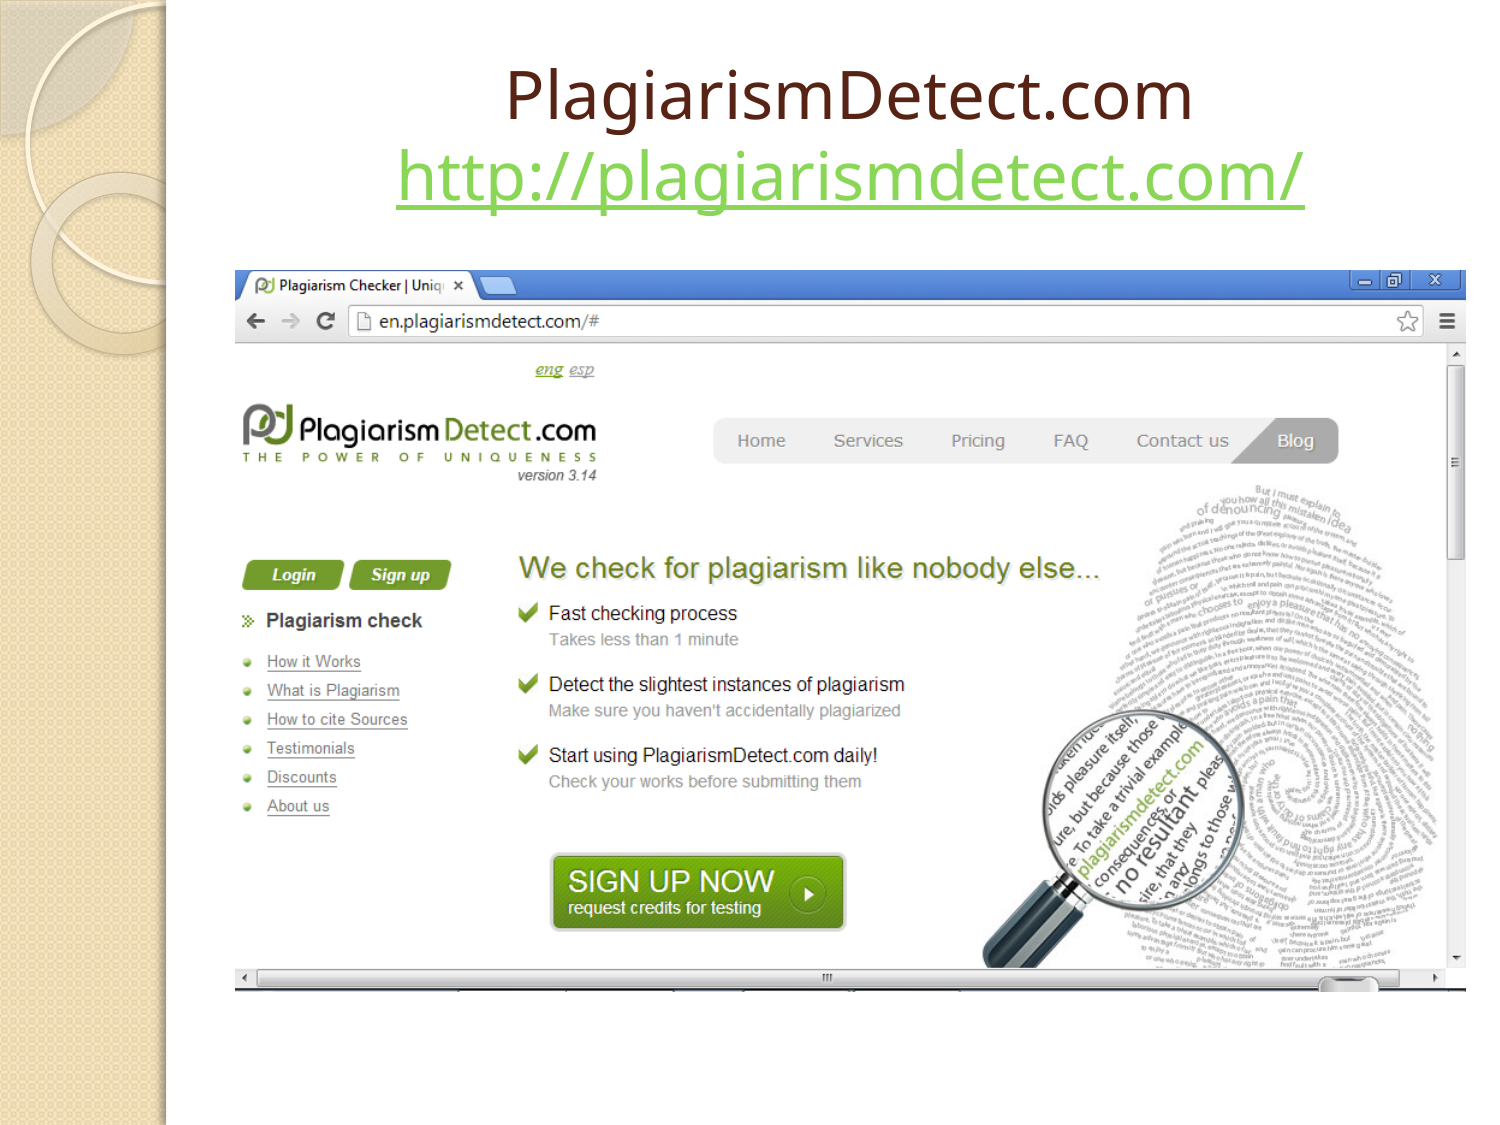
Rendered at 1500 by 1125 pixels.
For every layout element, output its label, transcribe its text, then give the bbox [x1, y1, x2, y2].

title PlagiarismDetect.com http://plagiarismdetect.com/ [235, 45, 1466, 233]
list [235, 270, 1466, 992]
